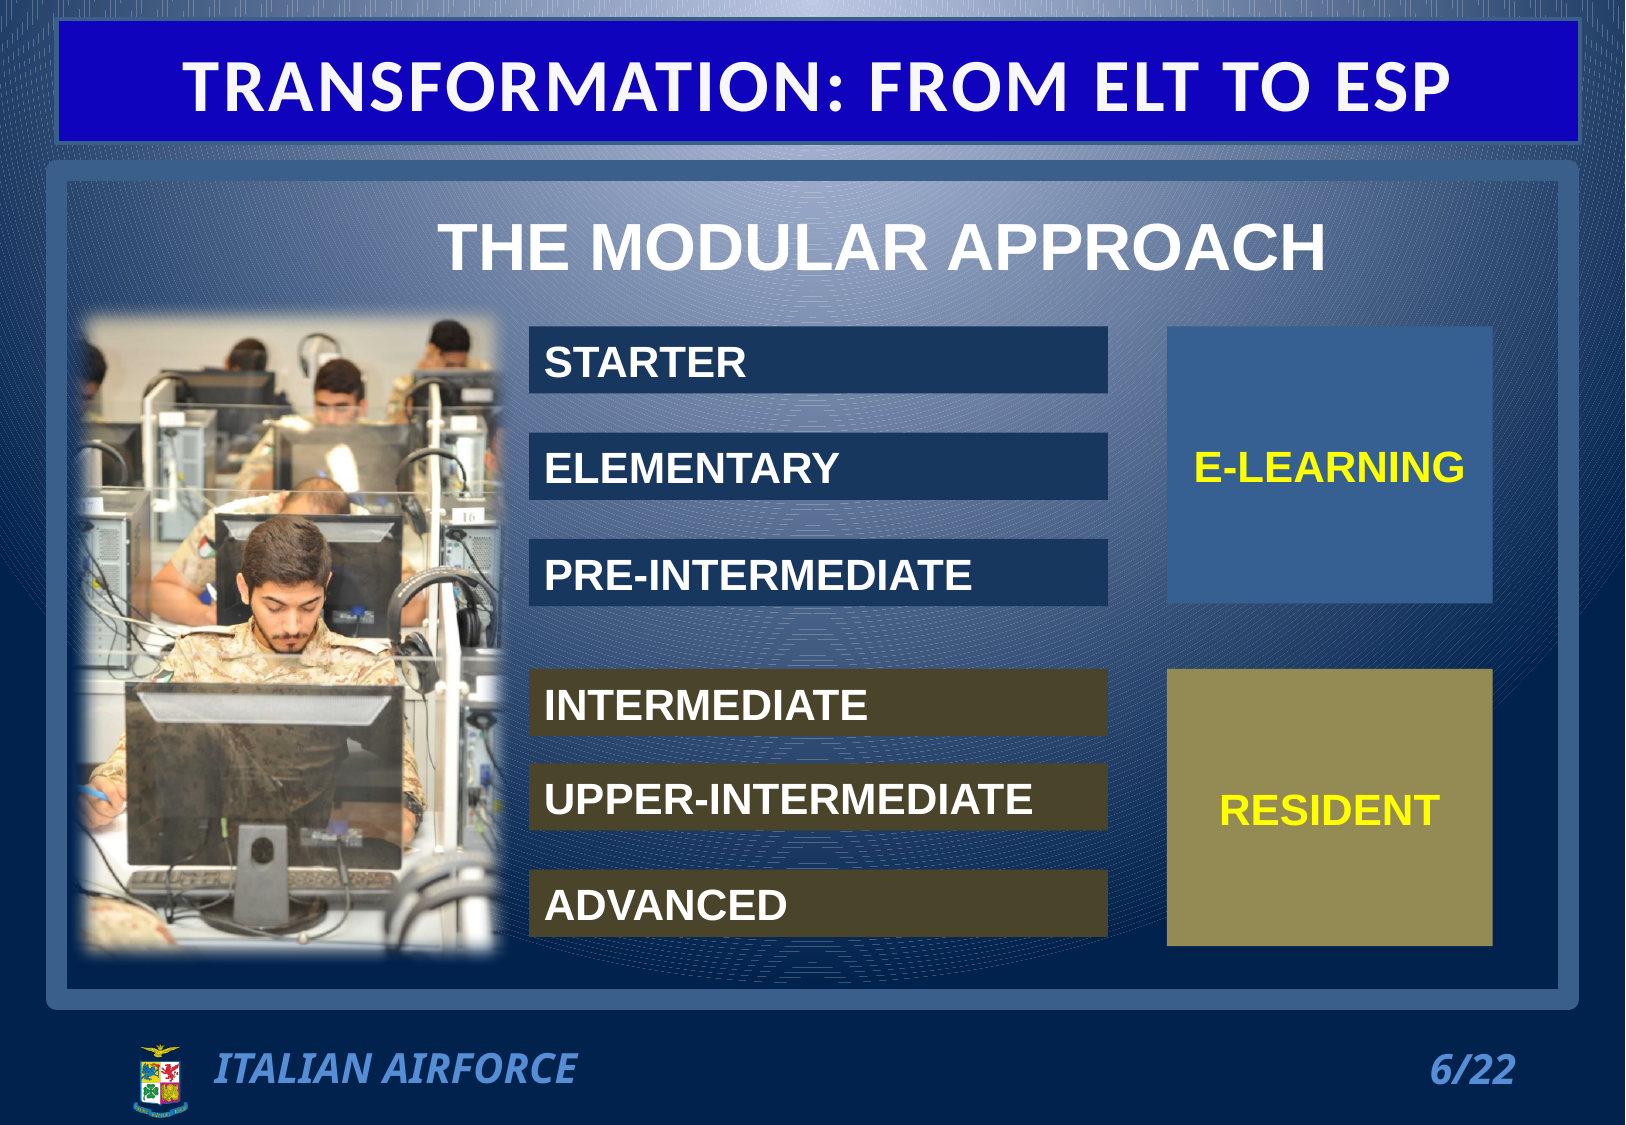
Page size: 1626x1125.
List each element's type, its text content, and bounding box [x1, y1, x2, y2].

text_box ITALIAN AIRFORCE [200, 1034, 880, 1100]
text_box 6/22 [1414, 1035, 1557, 1100]
text_box E-LEARNING [1166, 326, 1493, 604]
picture [133, 1044, 188, 1118]
text_box [54, 169, 1571, 1002]
text_box RESIDENT [1166, 668, 1493, 947]
text_box UPPER-INTERMEDIATE [529, 763, 1108, 831]
picture [68, 298, 514, 969]
text_box TRANSFORMATION: FROM ELT TO ESP [54, 17, 1582, 145]
text_box PRE-INTERMEDIATE [529, 538, 1108, 607]
text_box ADVANCED [529, 869, 1108, 937]
text_box ELEMENTARY [529, 432, 1108, 500]
text_box THE MODULAR APPROACH [422, 196, 1368, 291]
text_box STARTER [529, 326, 1108, 394]
text_box INTERMEDIATE [529, 668, 1108, 737]
